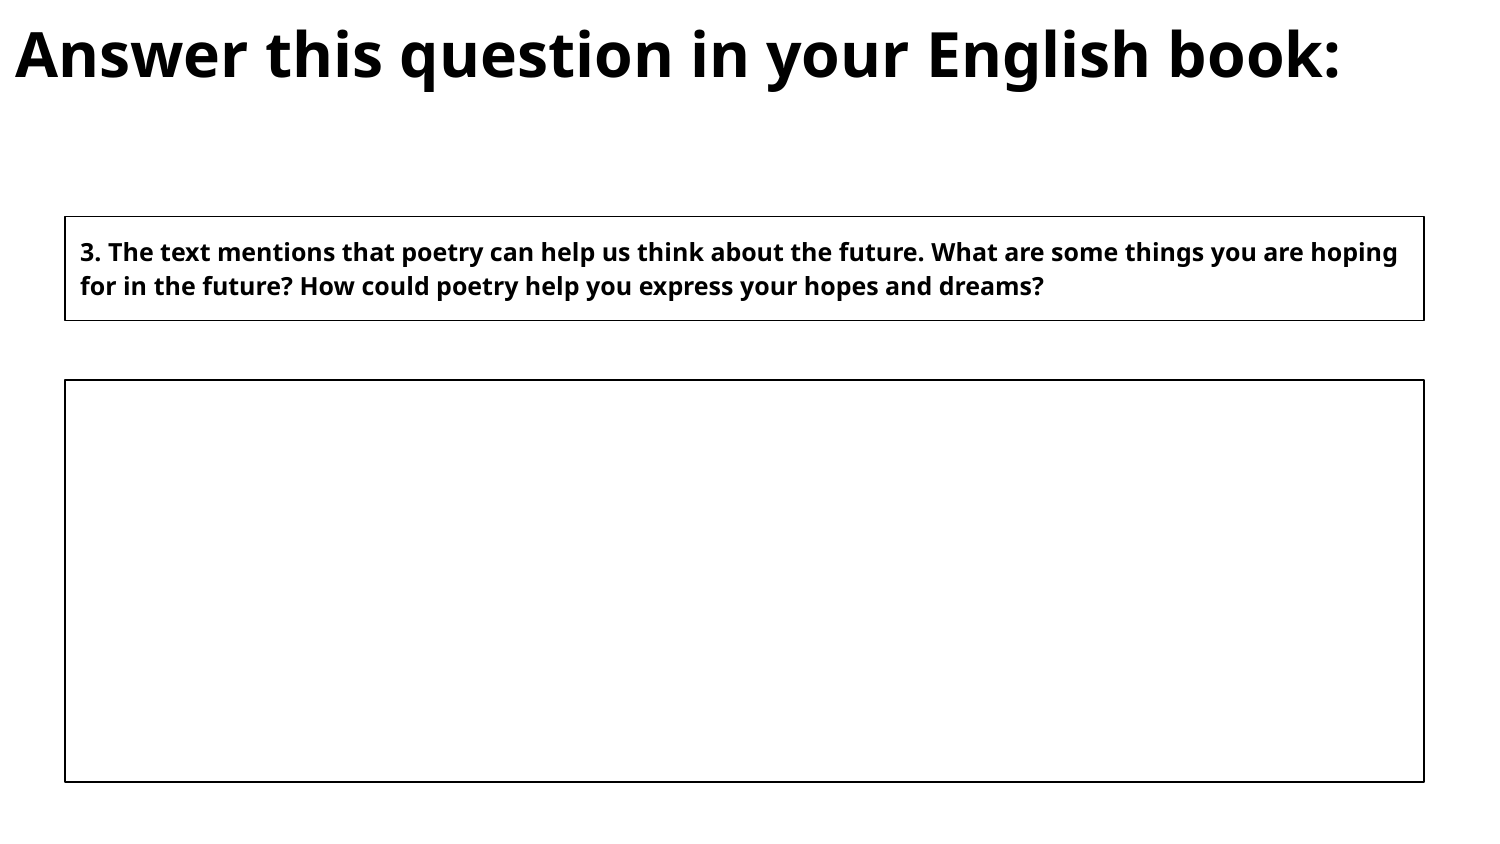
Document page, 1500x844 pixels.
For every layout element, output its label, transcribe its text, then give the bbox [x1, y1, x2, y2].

text_box 3. The text mentions that poetry can help us think about the future. What are some things you are hoping for in the future? How could poetry help you express your hopes and dreams? [65, 216, 1424, 321]
text_box Answer this question in your English book: [0, 0, 1500, 105]
text_box [65, 379, 1424, 783]
